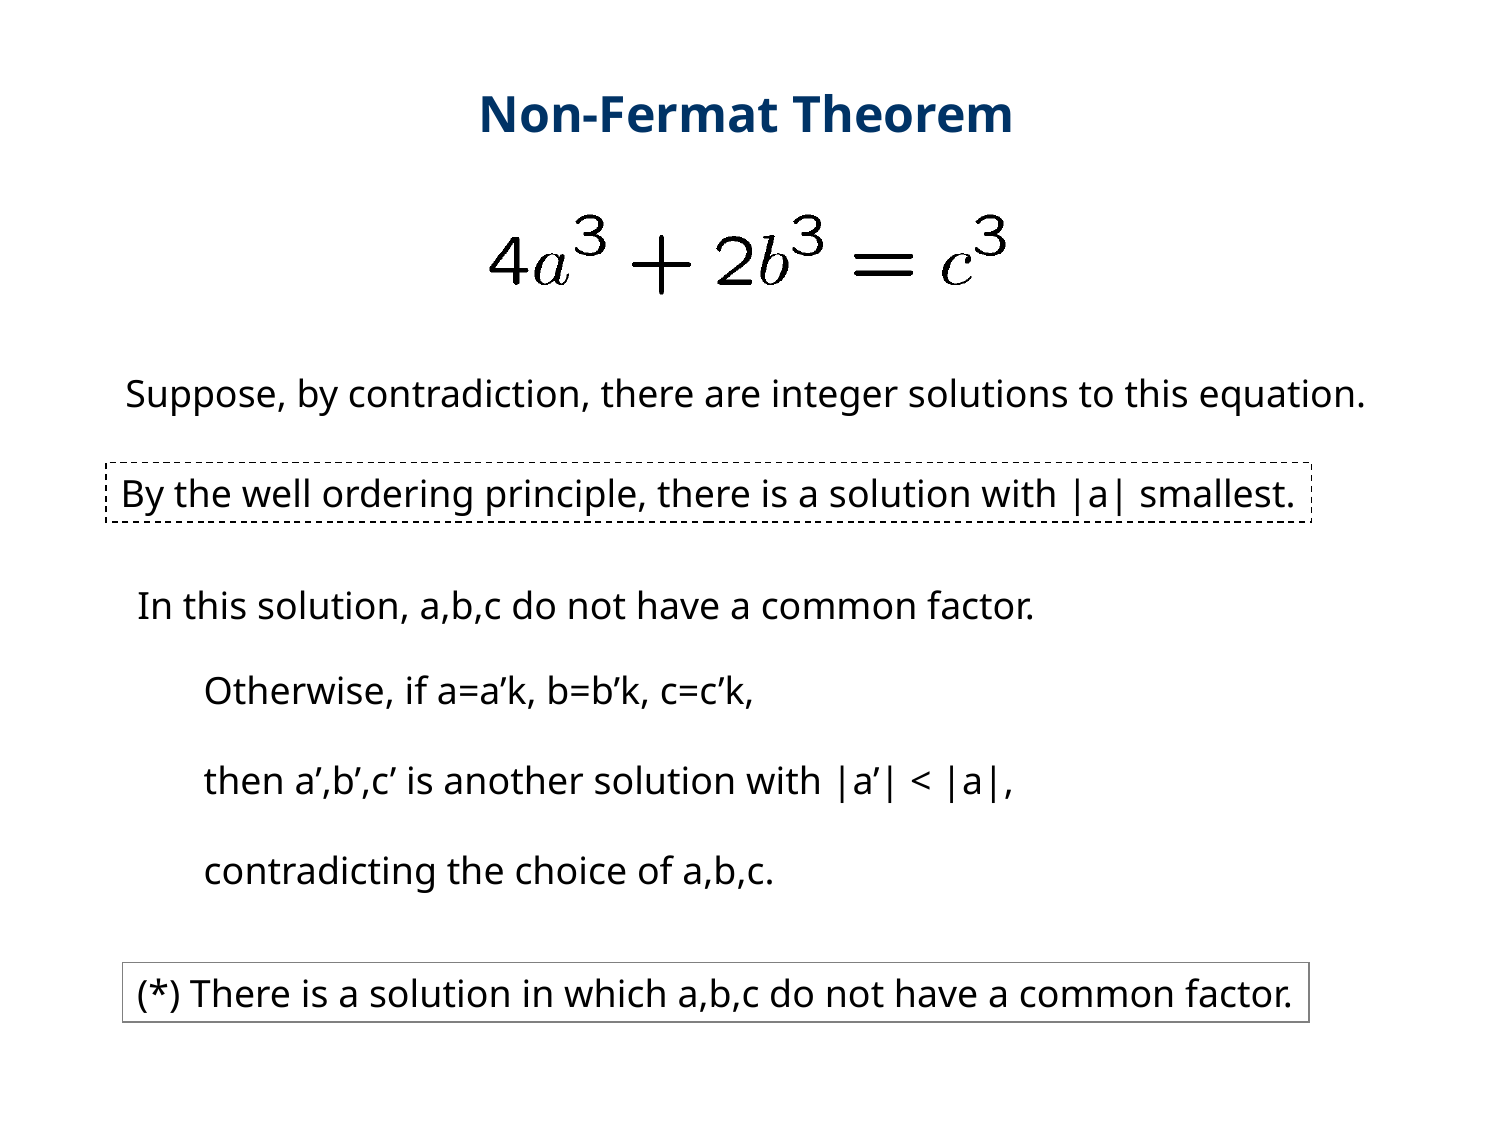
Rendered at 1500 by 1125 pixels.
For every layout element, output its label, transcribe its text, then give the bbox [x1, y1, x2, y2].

picture [487, 212, 1007, 295]
text_box Otherwise, if a=a’k, b=b’k, c=c’k, then a’,b’,c’ is another solution with |a’| < |a|, contradicting the choice of a,b,c. [189, 659, 1040, 900]
text_box In this solution, a,b,c do not have a common factor. [122, 574, 1051, 635]
text_box By the well ordering principle, there is a solution with |a| smallest. [105, 462, 1312, 523]
text_box Non-Fermat Theorem [463, 74, 1030, 150]
text_box (*) There is a solution in which a,b,c do not have a common factor. [122, 962, 1309, 1023]
text_box Suppose, by contradiction, there are integer solutions to this equation. [110, 362, 1383, 423]
